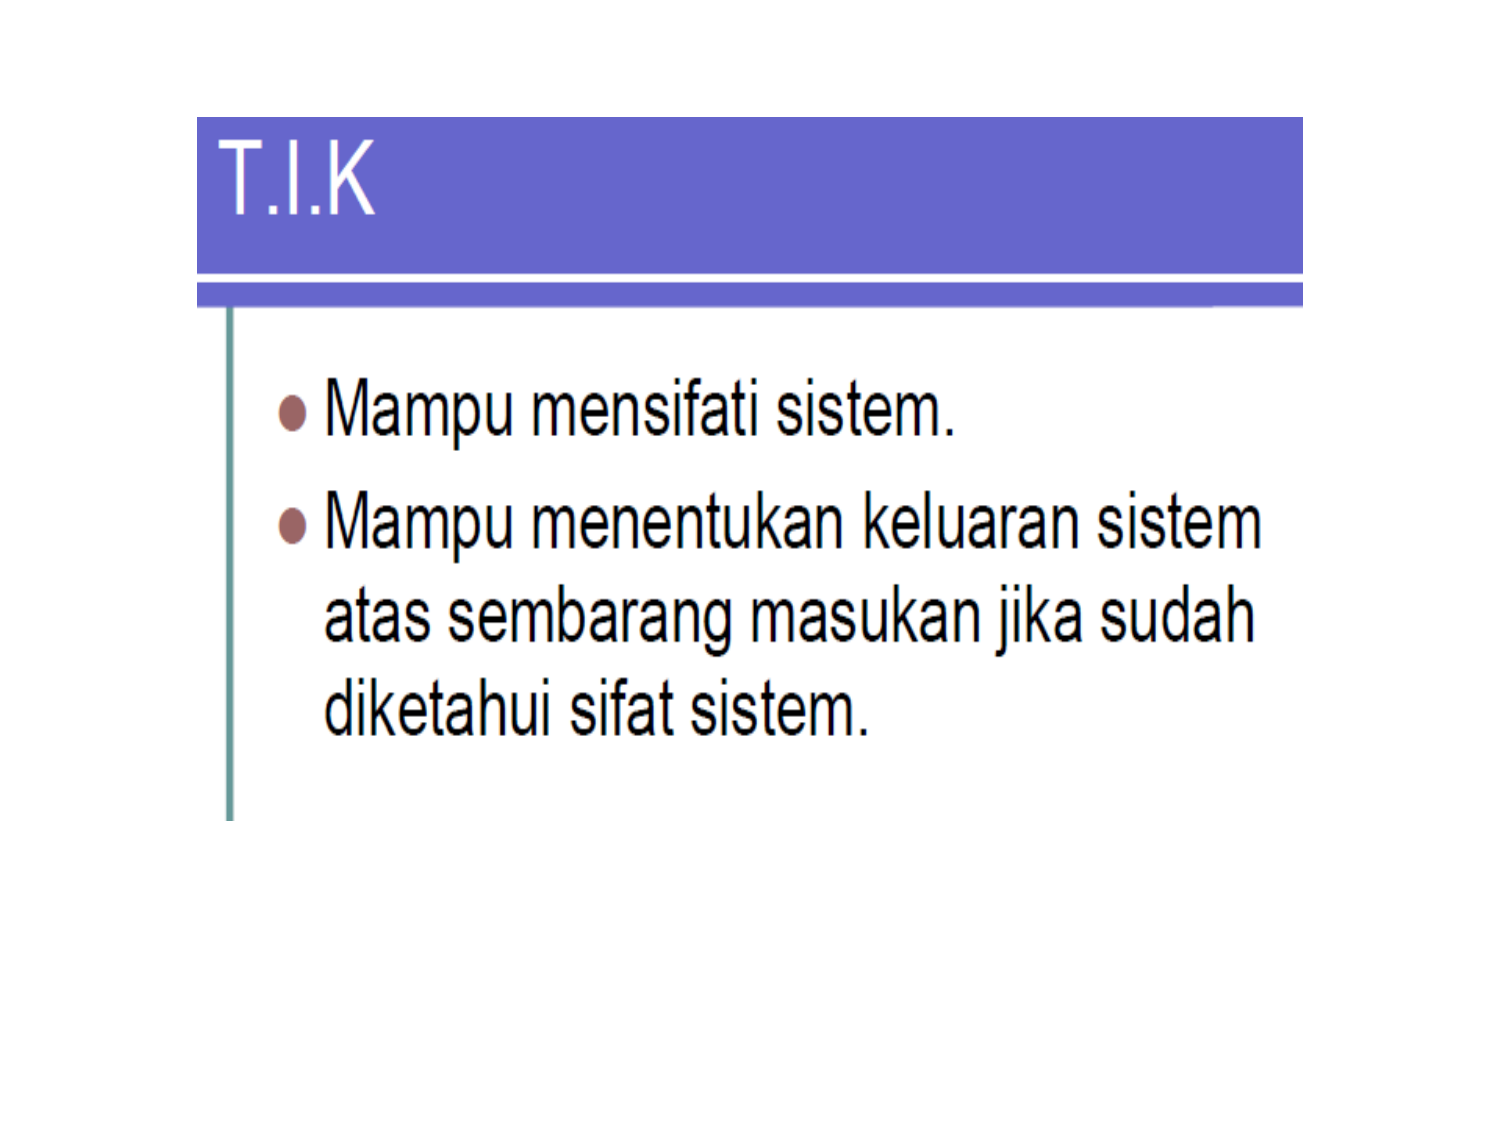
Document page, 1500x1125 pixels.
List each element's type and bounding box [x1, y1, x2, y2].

picture [197, 116, 1303, 822]
